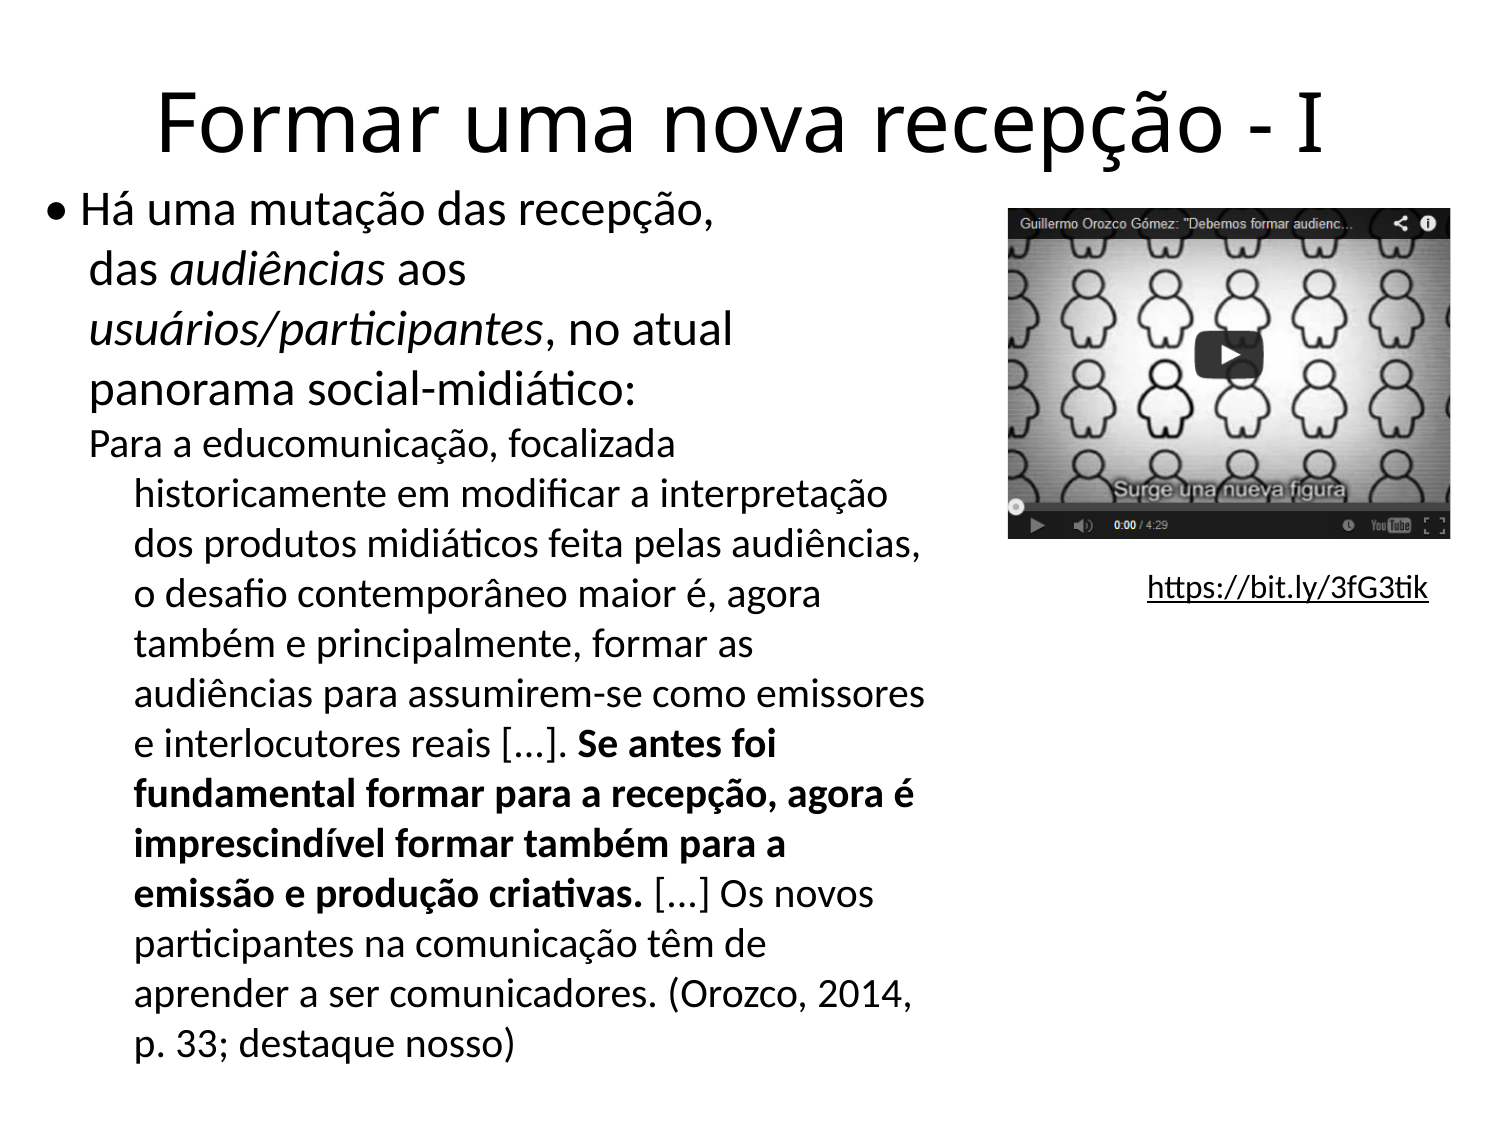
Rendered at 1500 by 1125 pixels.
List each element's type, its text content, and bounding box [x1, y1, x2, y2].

text_box https://bit.ly/3fG3tik [1073, 558, 1451, 613]
text_box • Há uma mutação das recepção, das audiências aos usuários/participantes, no atual panorama social-midiático: Para a educomunicação, focalizada historicamente em modificar a interpretação dos produtos midiáticos feita pelas audiências, o desafio contemporâneo maior é, agora também e principalmente, formar as audiências para assumirem-se como emissores e interlocutores reais [...]. Se antes foi fundamental formar para a recepção, agora é imprescindível formar também para a emissão e produção criativas. [...] Os novos participantes na comunicação têm de aprender a ser comunicadores. (Orozco, 2014, p. 33; destaque nosso) [0, 168, 945, 1074]
title Formar uma nova recepção - I [29, 42, 1451, 197]
picture [1007, 207, 1451, 540]
